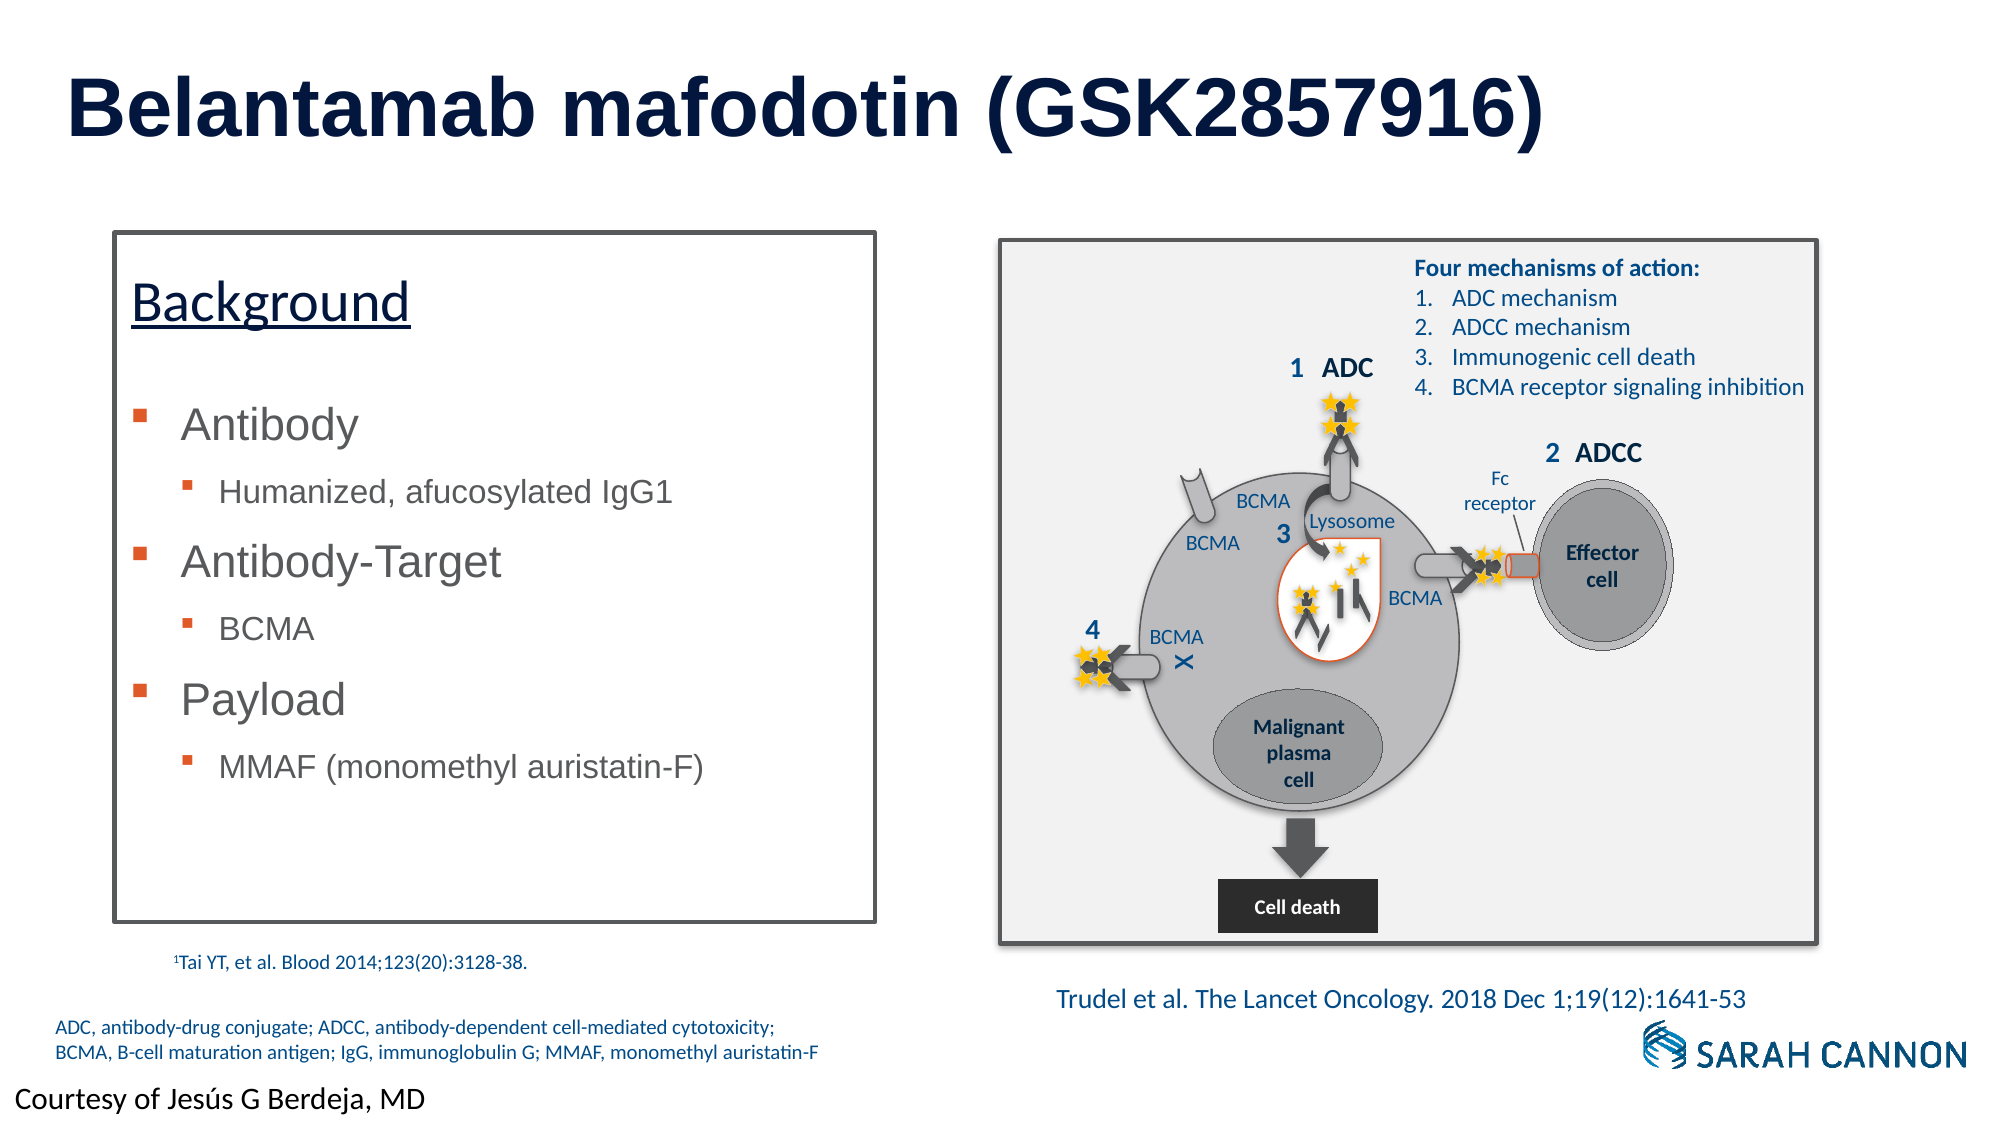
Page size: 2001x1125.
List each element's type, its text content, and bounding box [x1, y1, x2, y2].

text_box Four mechanisms of action: ADC mechanism ADCC mechanism Immunogenic cell death BCMA receptor signaling inhibition [1399, 243, 1821, 409]
text_box Trudel et al. The Lancet Oncology. 2018 Dec 1;19(12):1641-53. [1041, 973, 1822, 1022]
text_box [1072, 340, 1674, 934]
picture [1643, 1020, 1966, 1079]
text_box Background [116, 255, 427, 341]
text_box [999, 239, 1817, 944]
list Antibody Humanized, afucosylated IgG1 Antibody-Target BCMA Payload MMAF (monomethyl auristatin-F) [114, 232, 875, 922]
title Belantamab mafodotin (GSK2857916) [66, 72, 1934, 153]
text_box 1Tai YT, et al. Blood 2014;123(20):3128-38. [158, 941, 543, 981]
text_box Courtesy of Jesús G Berdeja, MD [0, 1070, 523, 1123]
text_box ADC, antibody-drug conjugate; ADCC, antibody-dependent cell-mediated cytotoxicity; BCMA, B-cell maturation antigen; IgG, immunoglobulin G; MMAF, monomethyl auristatin-F [55, 1013, 1425, 1064]
